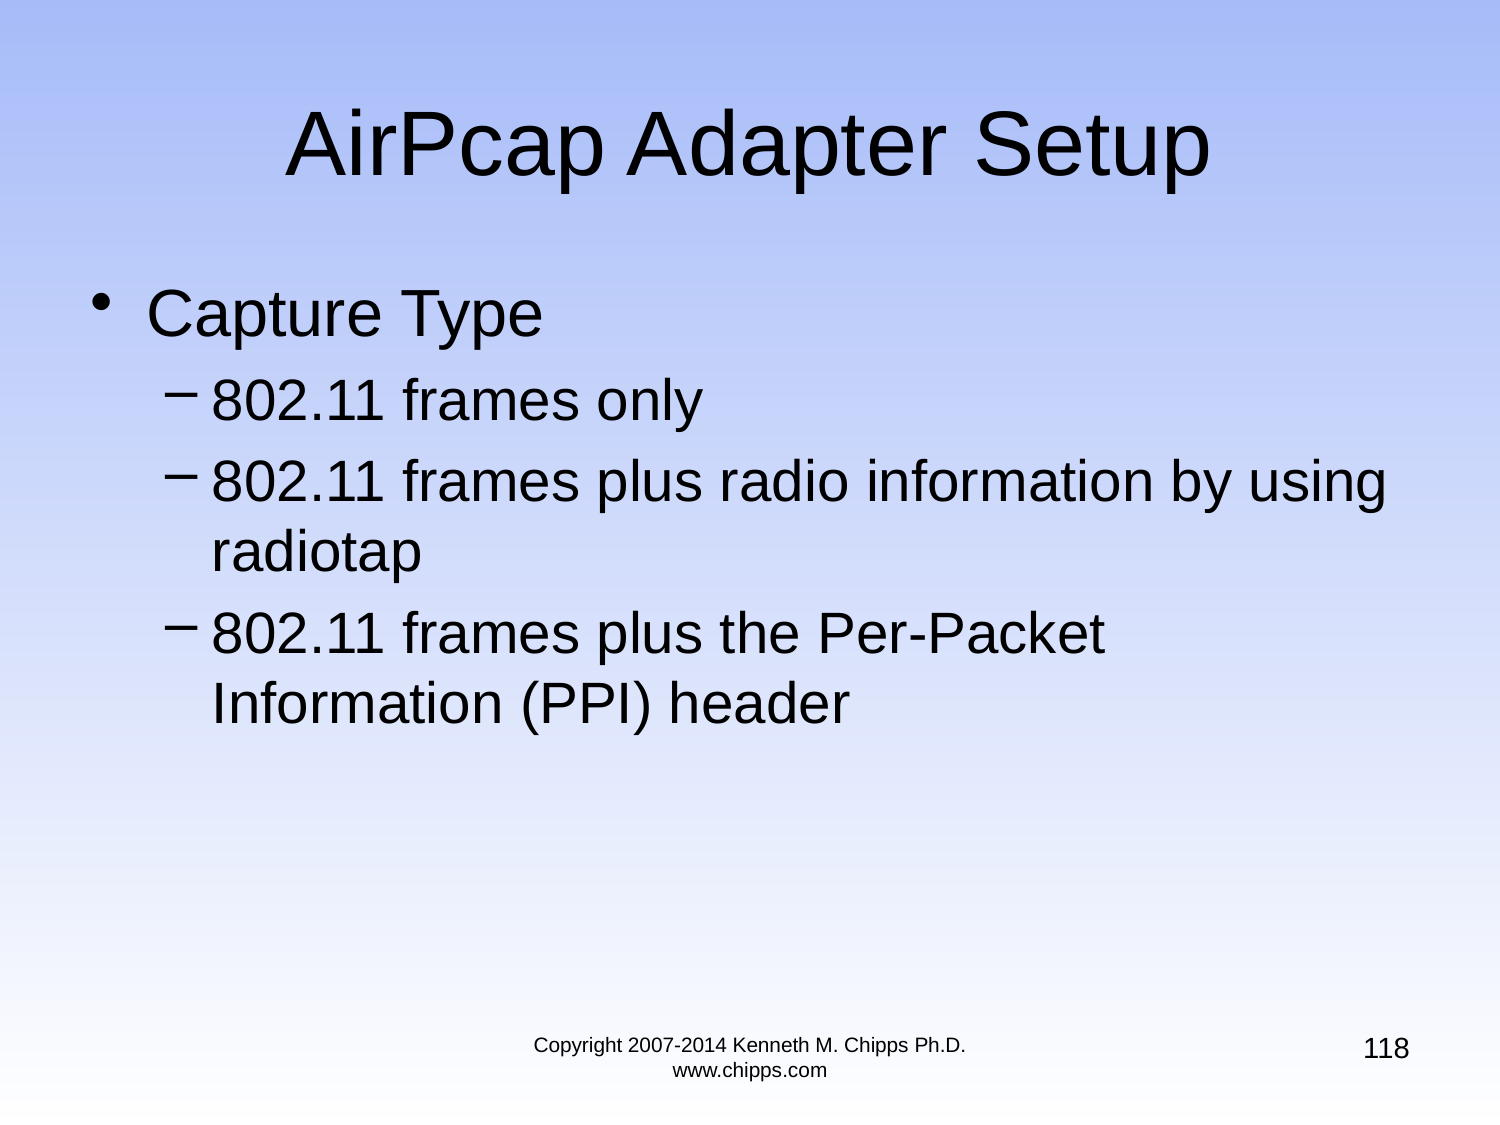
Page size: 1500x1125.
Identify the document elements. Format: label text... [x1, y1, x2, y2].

title AirPcap Adapter Setup [75, 45, 1425, 233]
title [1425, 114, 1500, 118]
footer Copyright 2007-2014 Kenneth M. Chipps Ph.D. www.chipps.com [449, 1024, 1051, 1103]
slide_number 118 [1074, 1021, 1426, 1101]
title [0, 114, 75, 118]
list Capture Type 802.11 frames only 802.11 frames plus radio information by using radiotap 802.11 frames plus the Per-Packet Information (PPI) header [75, 262, 1425, 1005]
